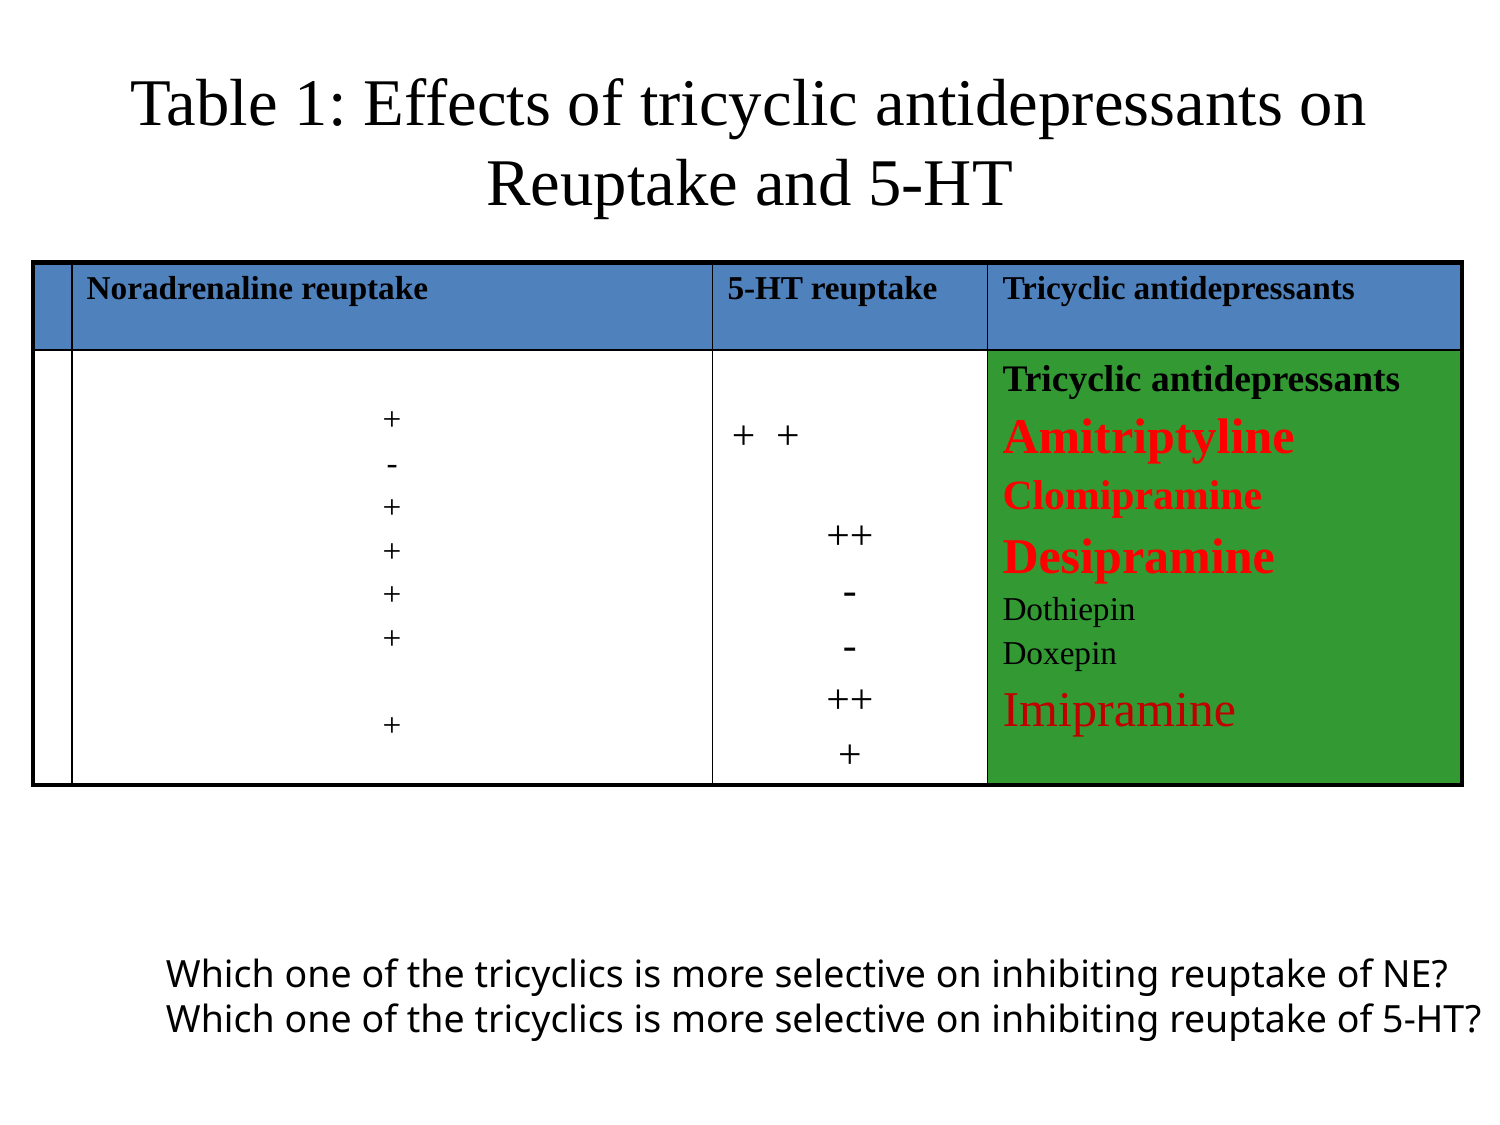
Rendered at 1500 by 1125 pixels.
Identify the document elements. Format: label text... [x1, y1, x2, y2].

table_cell + + ++ - - ++ + [713, 351, 987, 783]
table_header Noradrenaline reuptake [73, 265, 712, 349]
text_box Which one of the tricyclics is more selective on inhibiting reuptake of NE? Which one of the tricyclics is more selective on inhibiting reuptake of 5-HT? [151, 942, 1498, 1048]
table_cell + - + + + + + [73, 351, 712, 783]
title Table 1: Effects of tricyclic antidepressants on Reuptake and 5-HT [75, 45, 1425, 233]
table_header [35, 265, 71, 349]
table_cell [35, 351, 71, 783]
table_header 5-HT reuptake [713, 265, 987, 349]
table_cell Tricyclic antidepressants Amitriptyline Clomipramine Desipramine Dothiepin Doxepin Imipramine [988, 351, 1460, 783]
table_header Tricyclic antidepressants [988, 265, 1460, 349]
